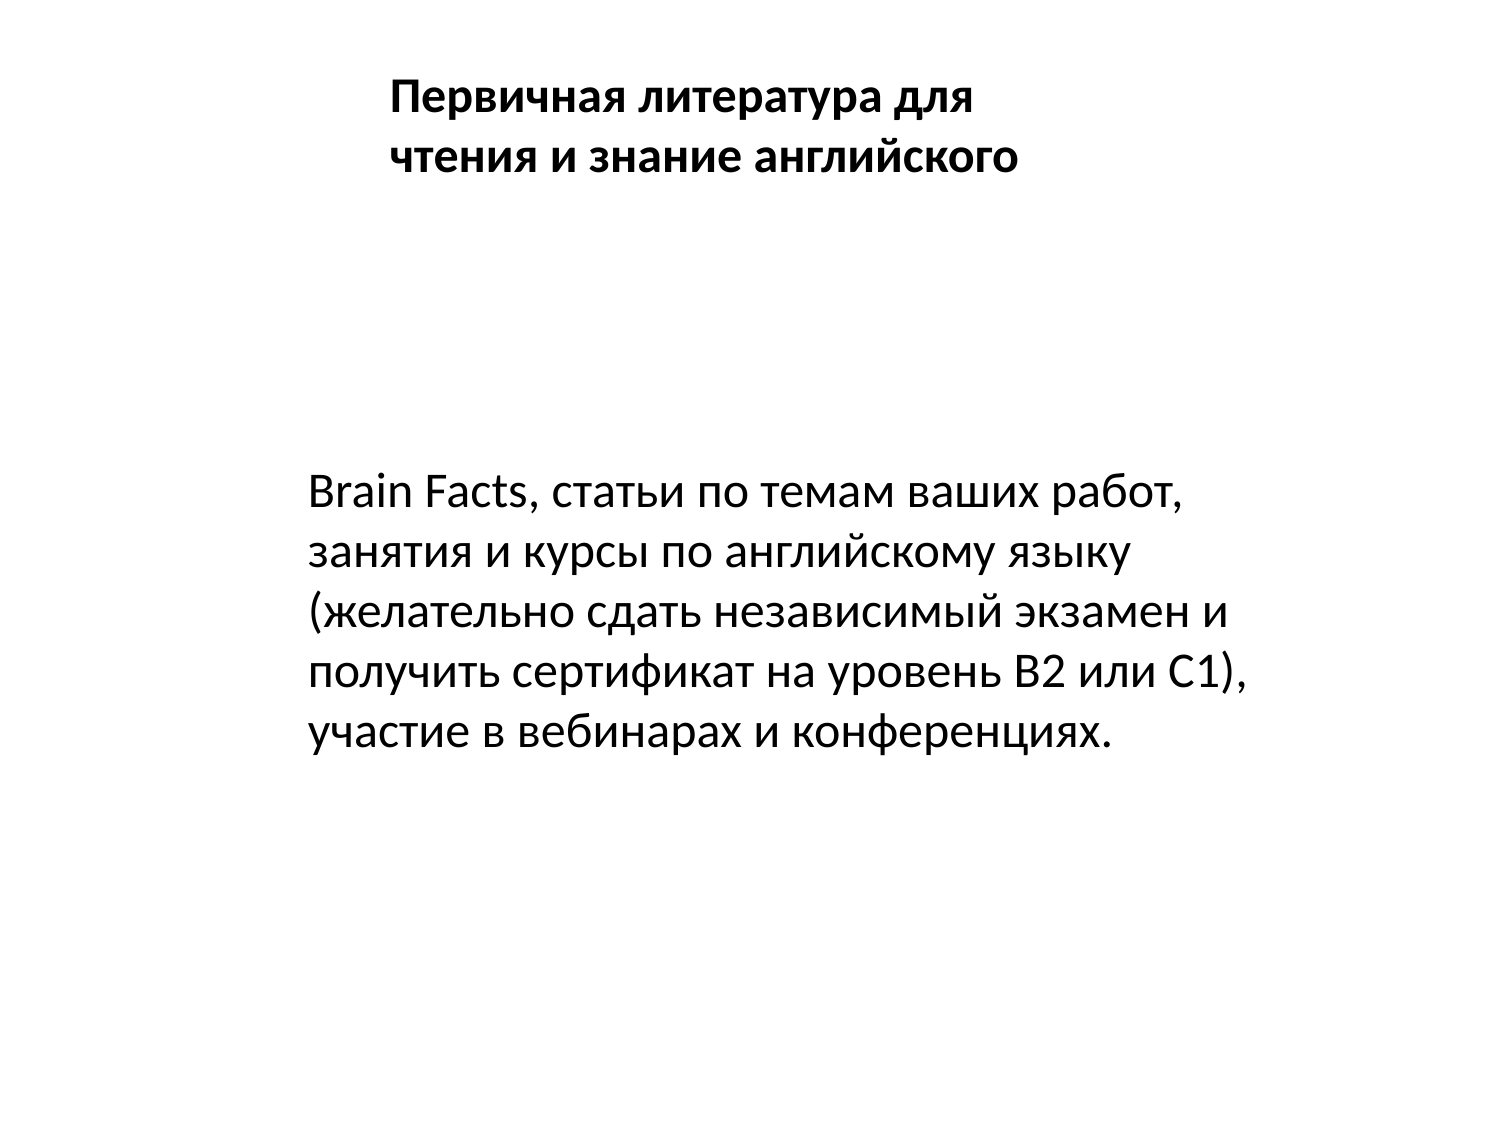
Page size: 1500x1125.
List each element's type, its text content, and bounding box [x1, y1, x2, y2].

text_box Brain Facts, статьи по темам ваших работ, занятия и курсы по английскому языку (желательно сдать независимый экзамен и получить сертификат на уровень B2 или C1), участие в вебинарах и конференциях. [293, 450, 1356, 766]
text_box Первичная литература для чтения и знание английского [374, 55, 1125, 191]
